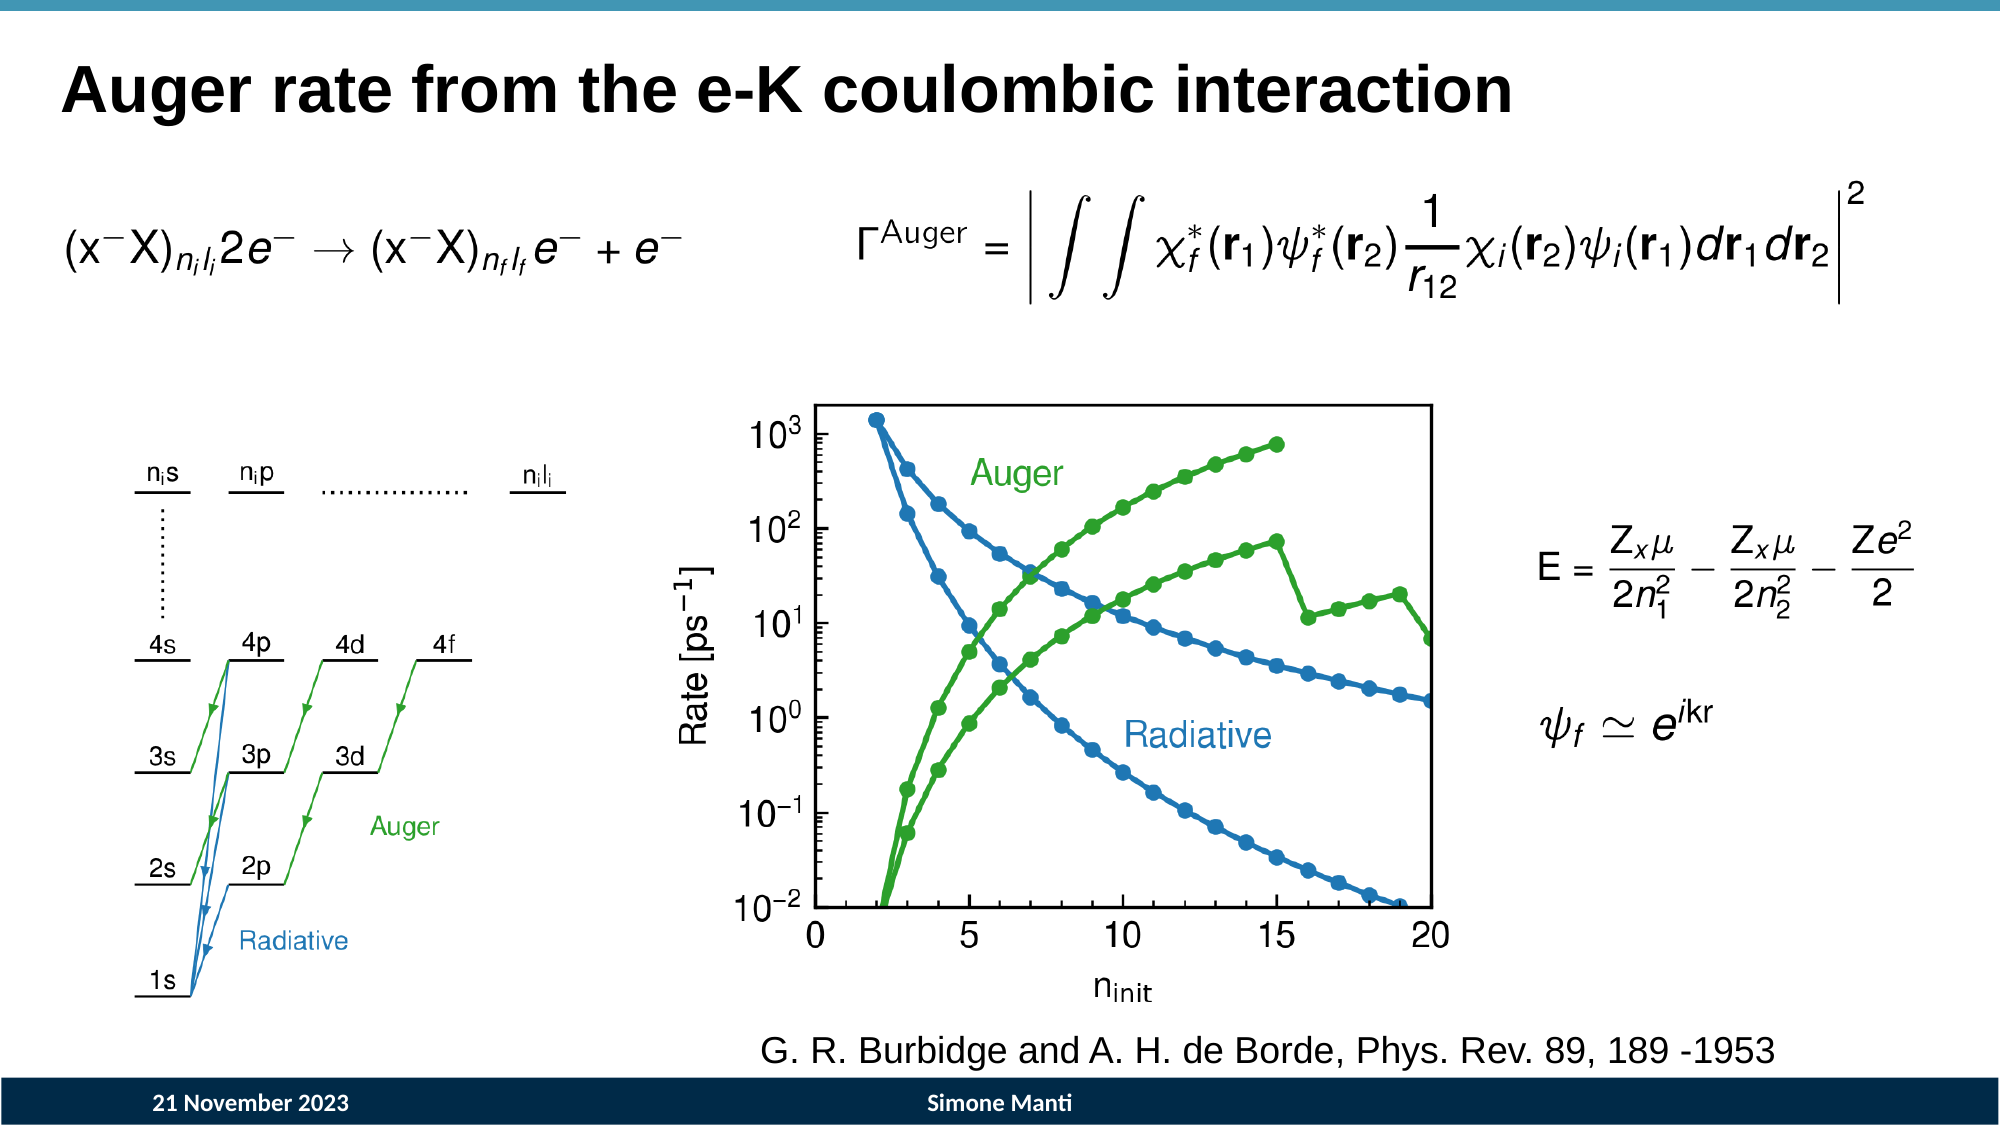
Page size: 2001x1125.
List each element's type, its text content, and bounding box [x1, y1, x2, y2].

picture [1525, 685, 1729, 761]
text_box Auger rate from the e-K coulombic interaction [1, 46, 1999, 127]
footer Simone Manti [1, 1077, 137, 1125]
footer Simone Manti [1863, 1077, 1999, 1125]
footer Simone Manti [588, 1077, 1412, 1125]
text_box G. R. Burbidge and A. H. de Borde, Phys. Rev. 89, 189 -1953 [701, 1025, 2000, 1071]
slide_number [137, 1077, 588, 1125]
slide_number [1412, 1077, 1863, 1125]
picture [49, 213, 699, 289]
picture [646, 379, 1476, 1030]
picture [841, 167, 1881, 317]
picture [40, 379, 602, 1054]
picture [1525, 509, 1929, 630]
text_box [0, 0, 2000, 11]
